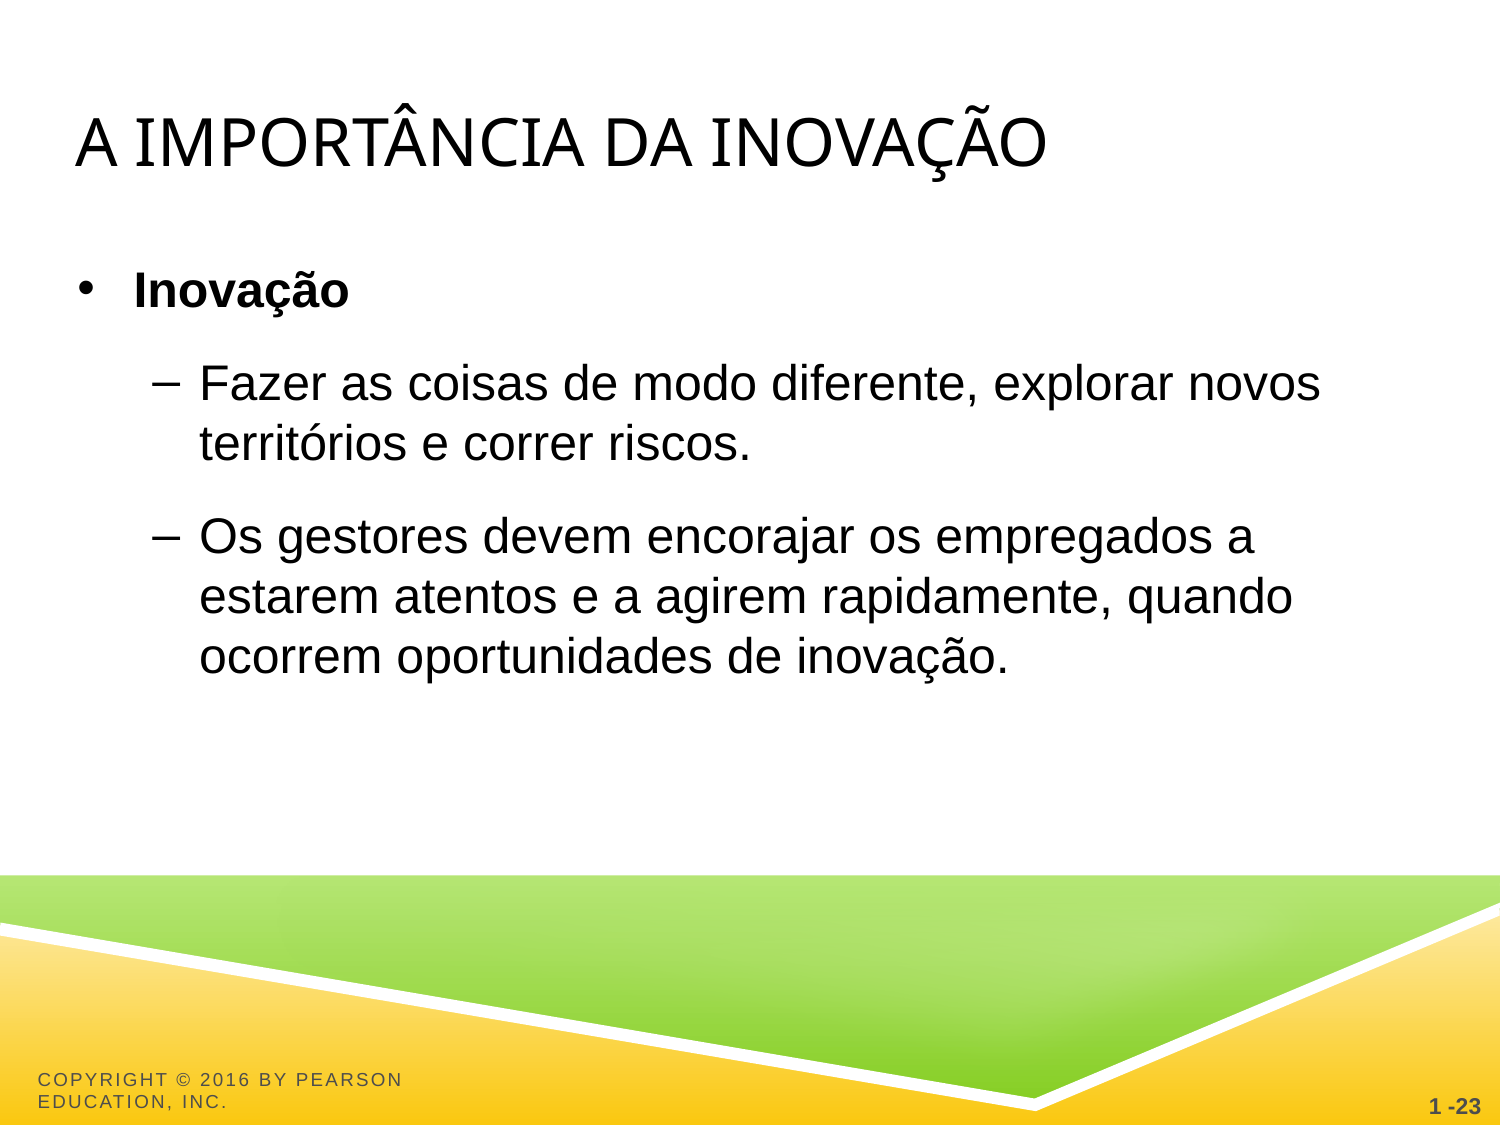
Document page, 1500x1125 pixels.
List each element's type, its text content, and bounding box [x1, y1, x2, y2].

footer Copyright © 2016 by Pearson Education, Inc. [37, 1062, 513, 1113]
slide_number 1 -23 [1406, 1058, 1482, 1119]
text_box Inovação Fazer as coisas de modo diferente, explorar novos territórios e correr riscos. Os gestores devem encorajar os empregados a estarem atentos e a agirem rapidamente, quando ocorrem oportunidades de inovação. [62, 249, 1444, 850]
title A importância da inovação [75, 37, 1350, 188]
